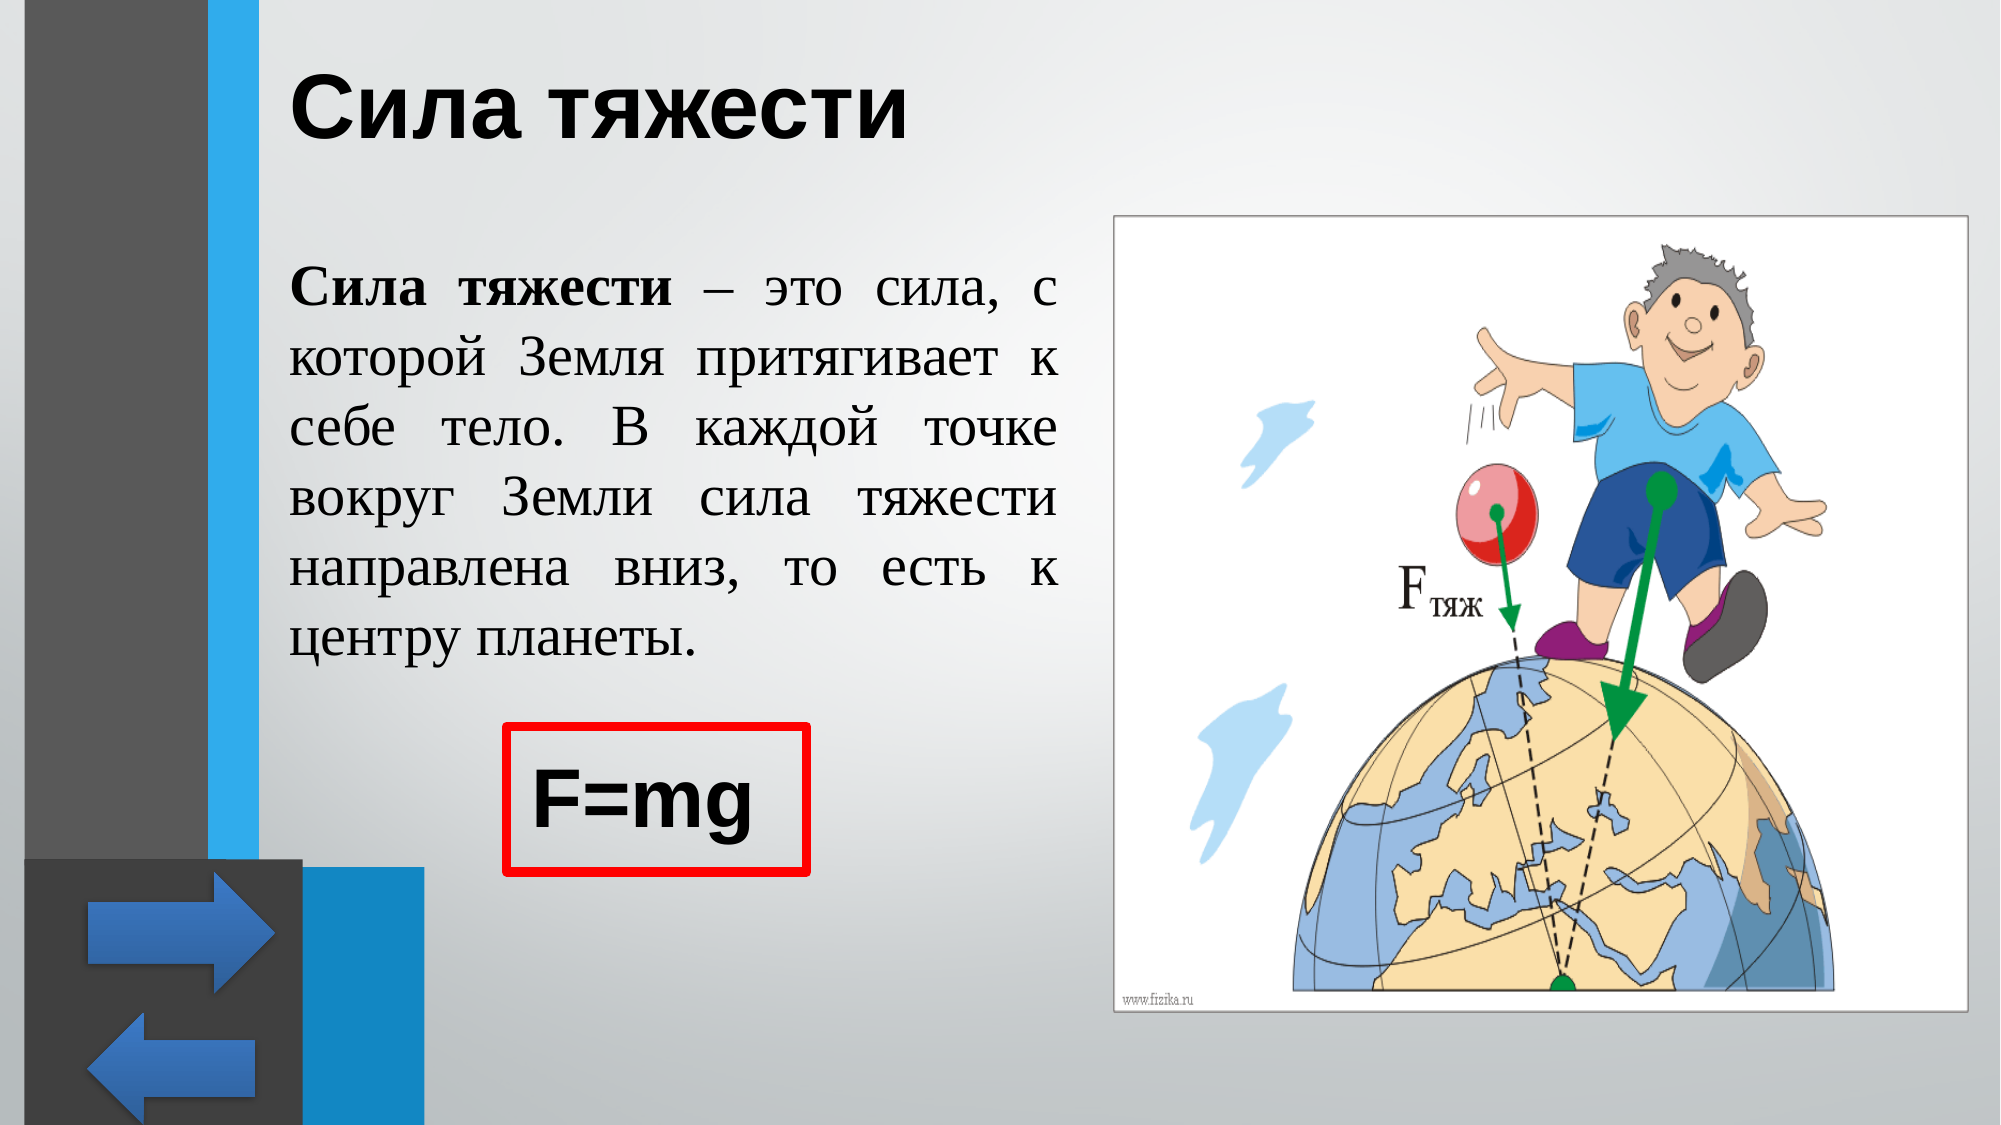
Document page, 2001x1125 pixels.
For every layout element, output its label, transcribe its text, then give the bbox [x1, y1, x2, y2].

text_box Сила тяжести [274, 39, 1045, 165]
text_box Сила тяжести – это сила, с которой Земля притягивает к себе тело. В каждой точке вокруг Земли сила тяжести направлена вниз, то есть к центру планеты. [274, 239, 1074, 853]
text_box [505, 725, 809, 874]
picture [0, 0, 24, 1125]
picture [259, 0, 2001, 1125]
text_box [87, 871, 276, 994]
text_box [87, 1012, 255, 1125]
